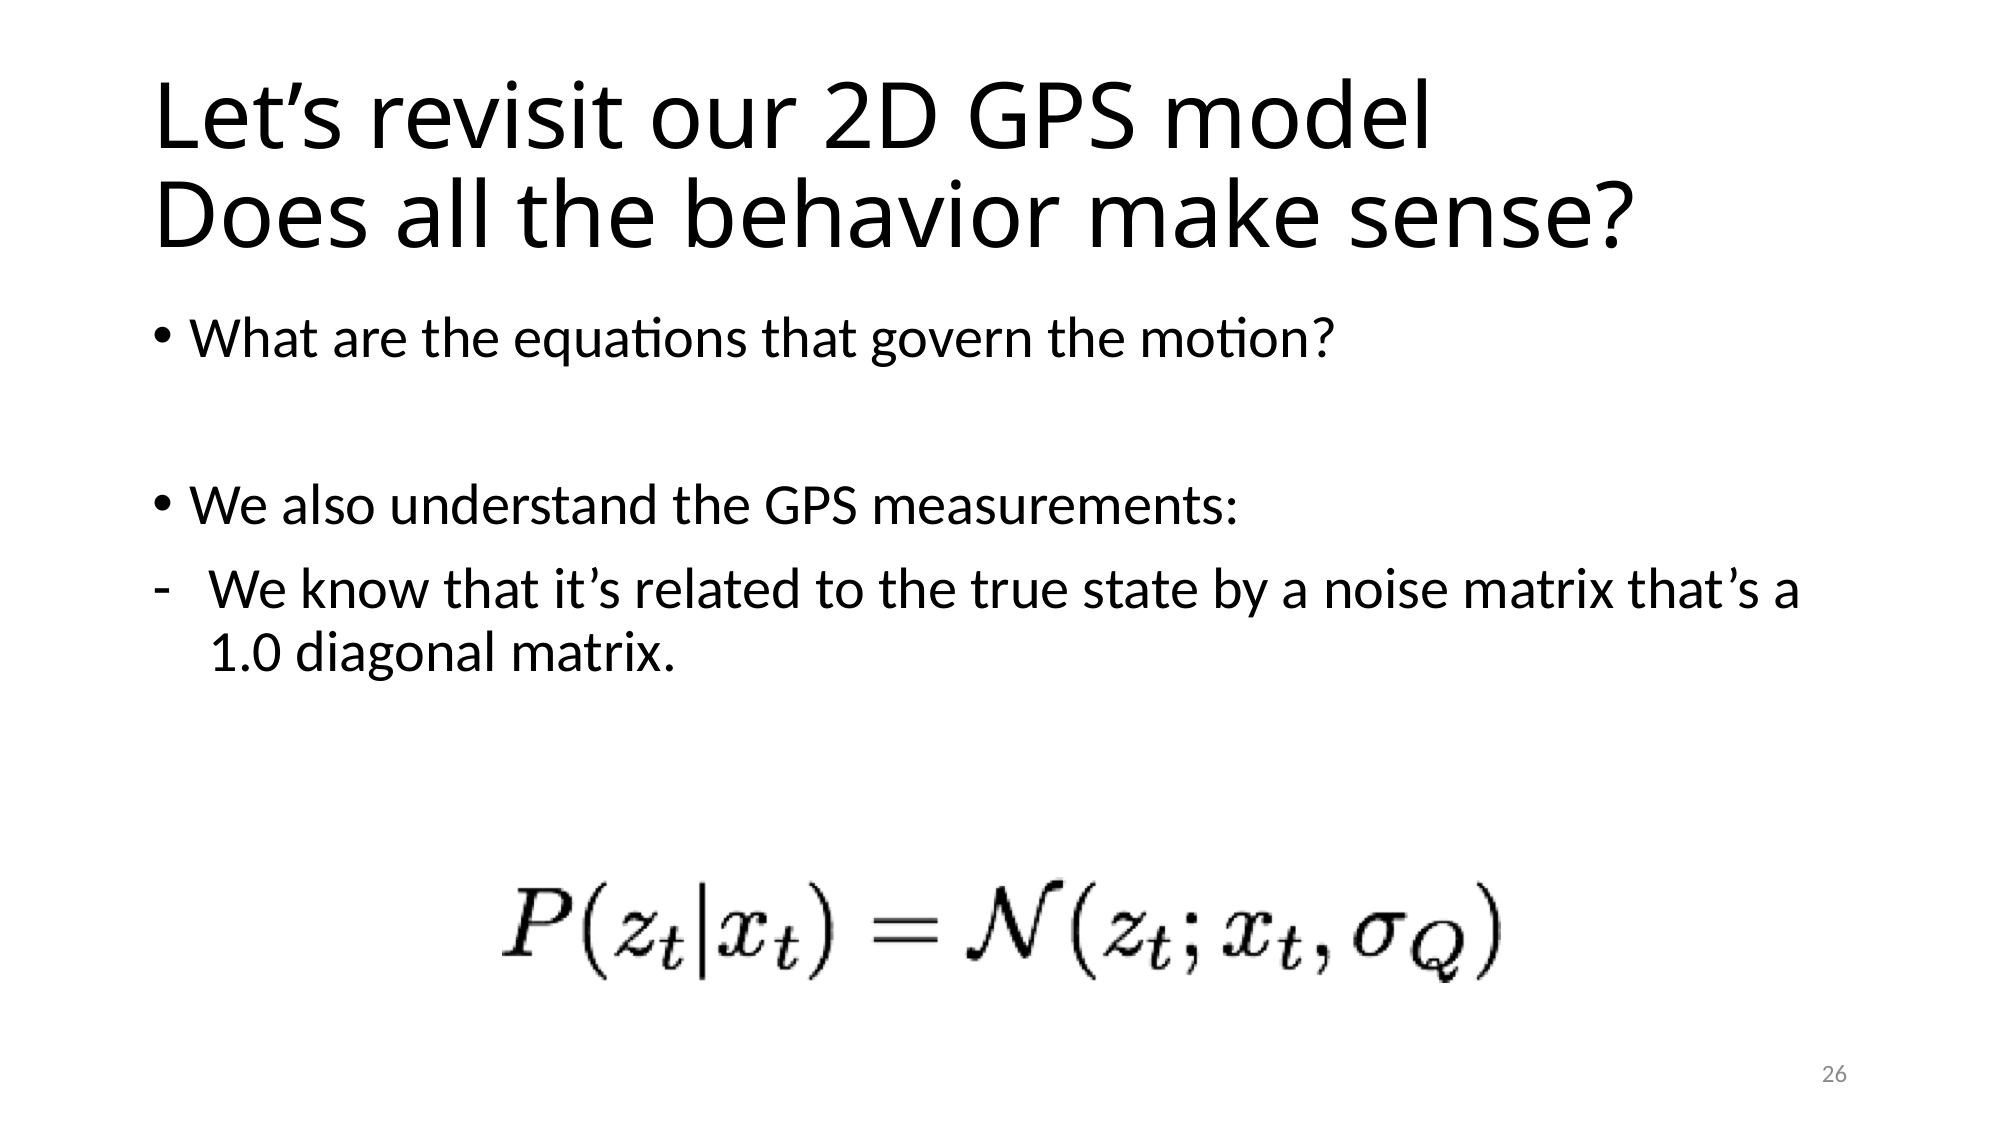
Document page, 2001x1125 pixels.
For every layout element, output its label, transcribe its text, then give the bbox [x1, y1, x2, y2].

title Let’s revisit our 2D GPS model Does all the behavior make sense? [137, 59, 1863, 278]
slide_number 26 [1412, 1042, 1863, 1103]
picture [481, 851, 1518, 1012]
list What are the equations that govern the motion? We also understand the GPS measurements: We know that it’s related to the true state by a noise matrix that’s a 1.0 diagonal matrix. [137, 299, 1863, 1014]
